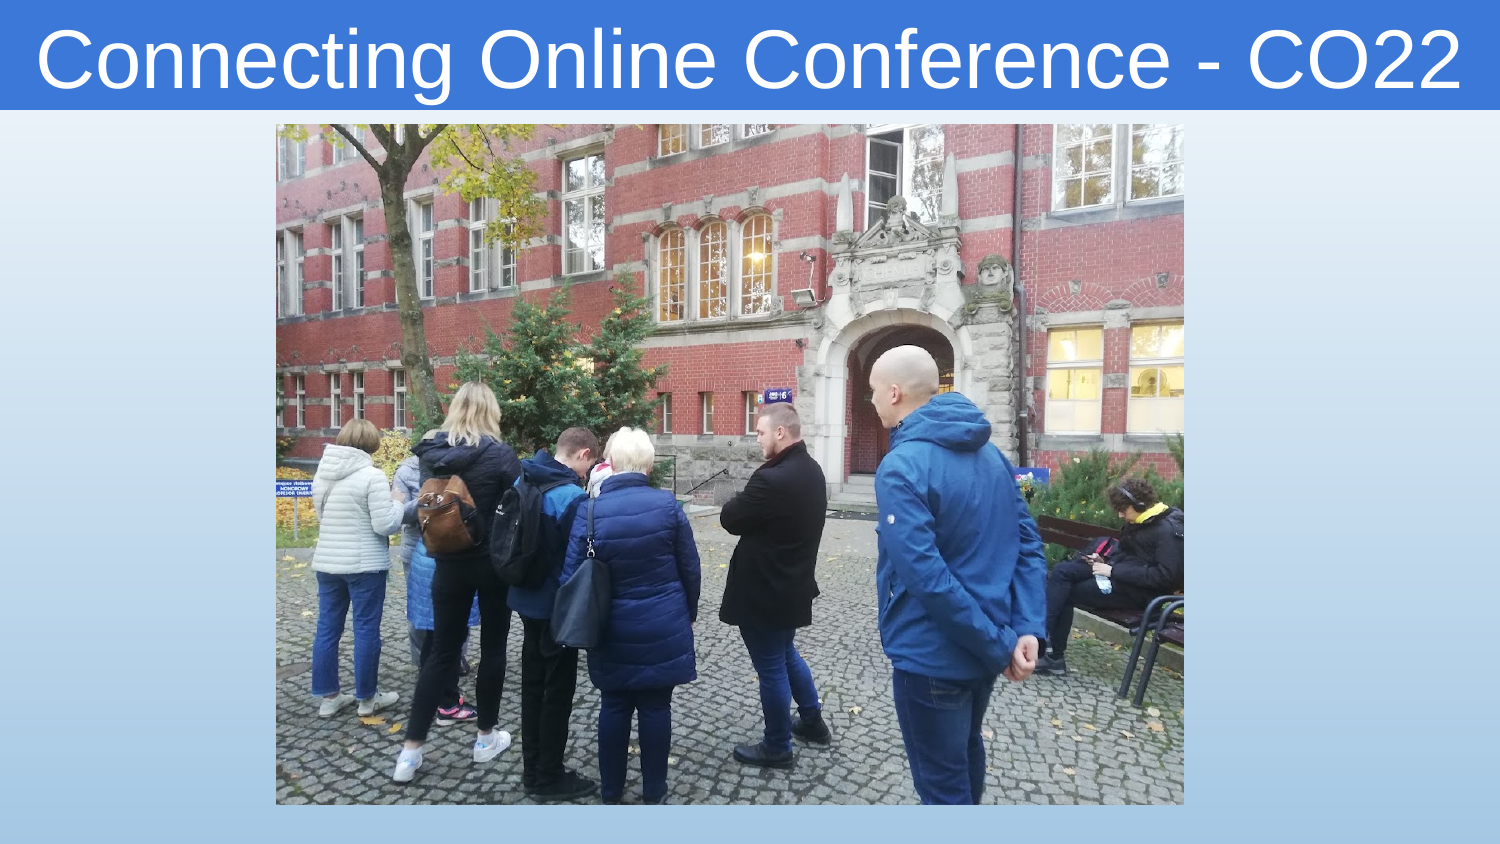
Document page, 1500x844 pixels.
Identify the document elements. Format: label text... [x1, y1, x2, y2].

text_box Connecting Online Conference - CO22 [0, 0, 1500, 110]
picture [276, 124, 1184, 806]
